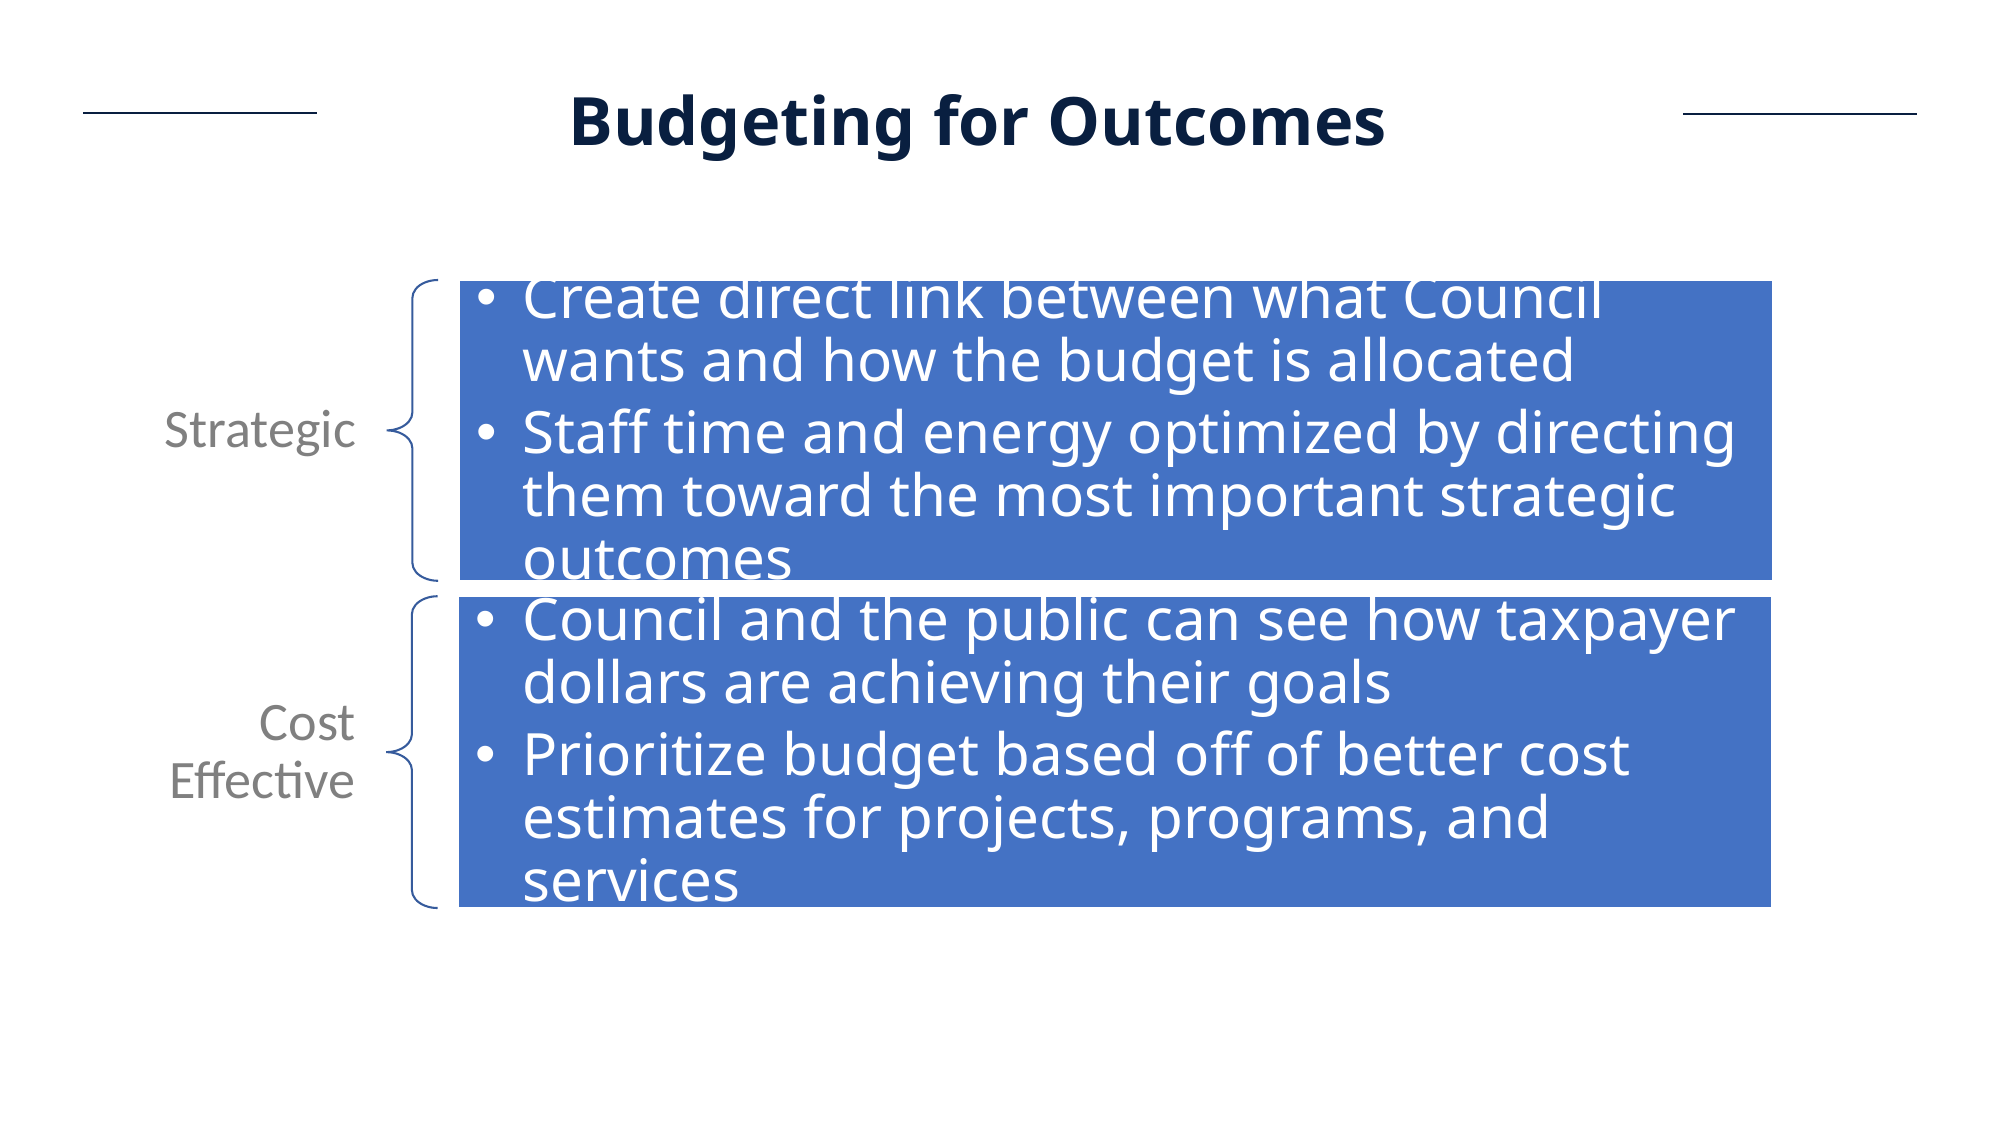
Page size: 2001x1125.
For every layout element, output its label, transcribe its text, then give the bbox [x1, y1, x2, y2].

text_box Budgeting for Outcomes [236, 71, 1720, 118]
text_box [129, 118, 1774, 1070]
